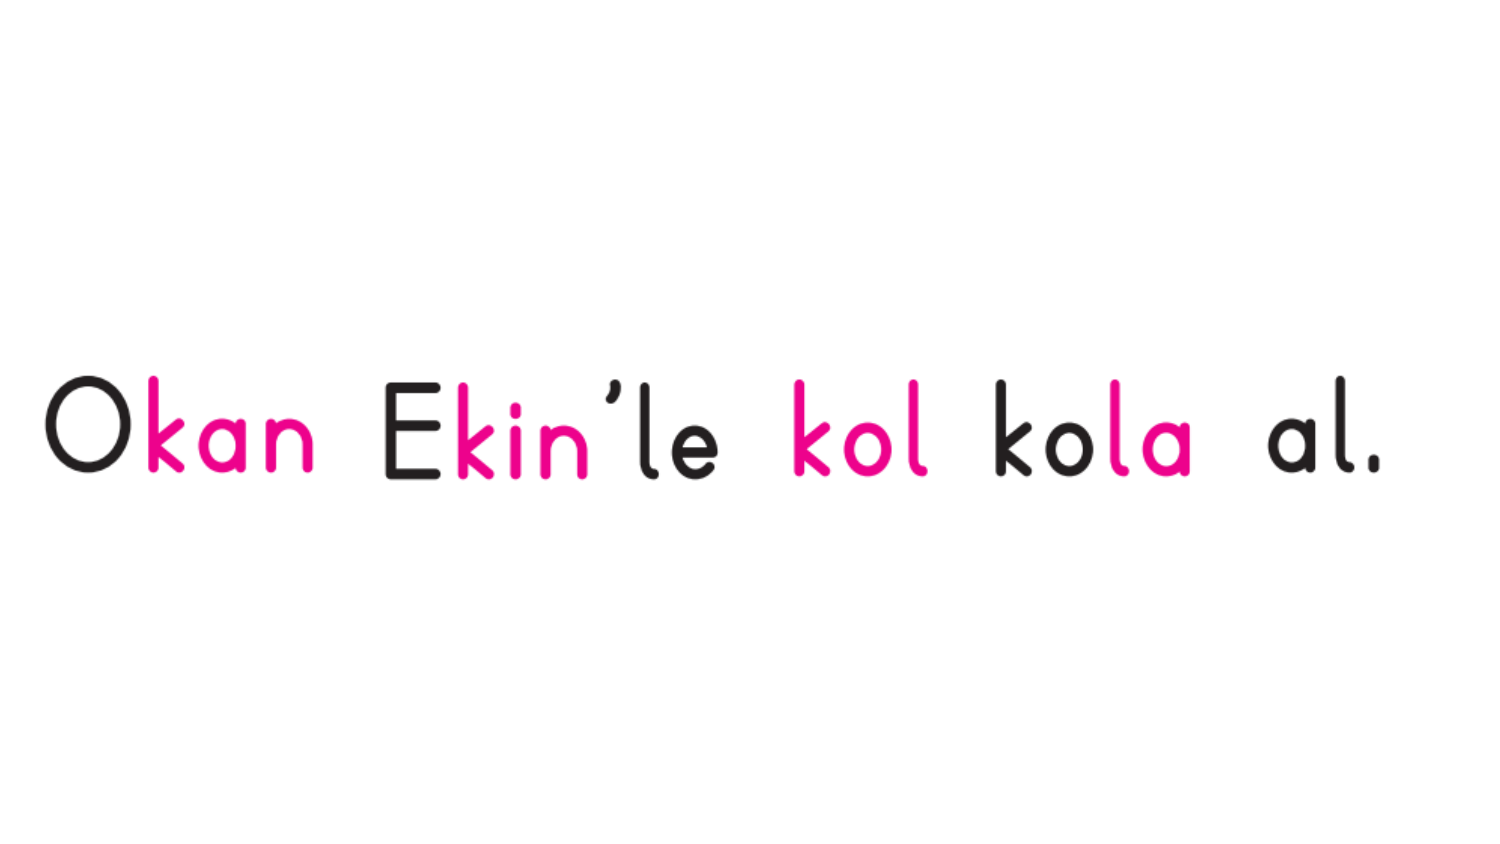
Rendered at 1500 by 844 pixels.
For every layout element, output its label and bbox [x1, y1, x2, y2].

picture [1246, 326, 1461, 518]
picture [338, 338, 738, 530]
picture [767, 350, 1218, 542]
picture [12, 326, 322, 518]
